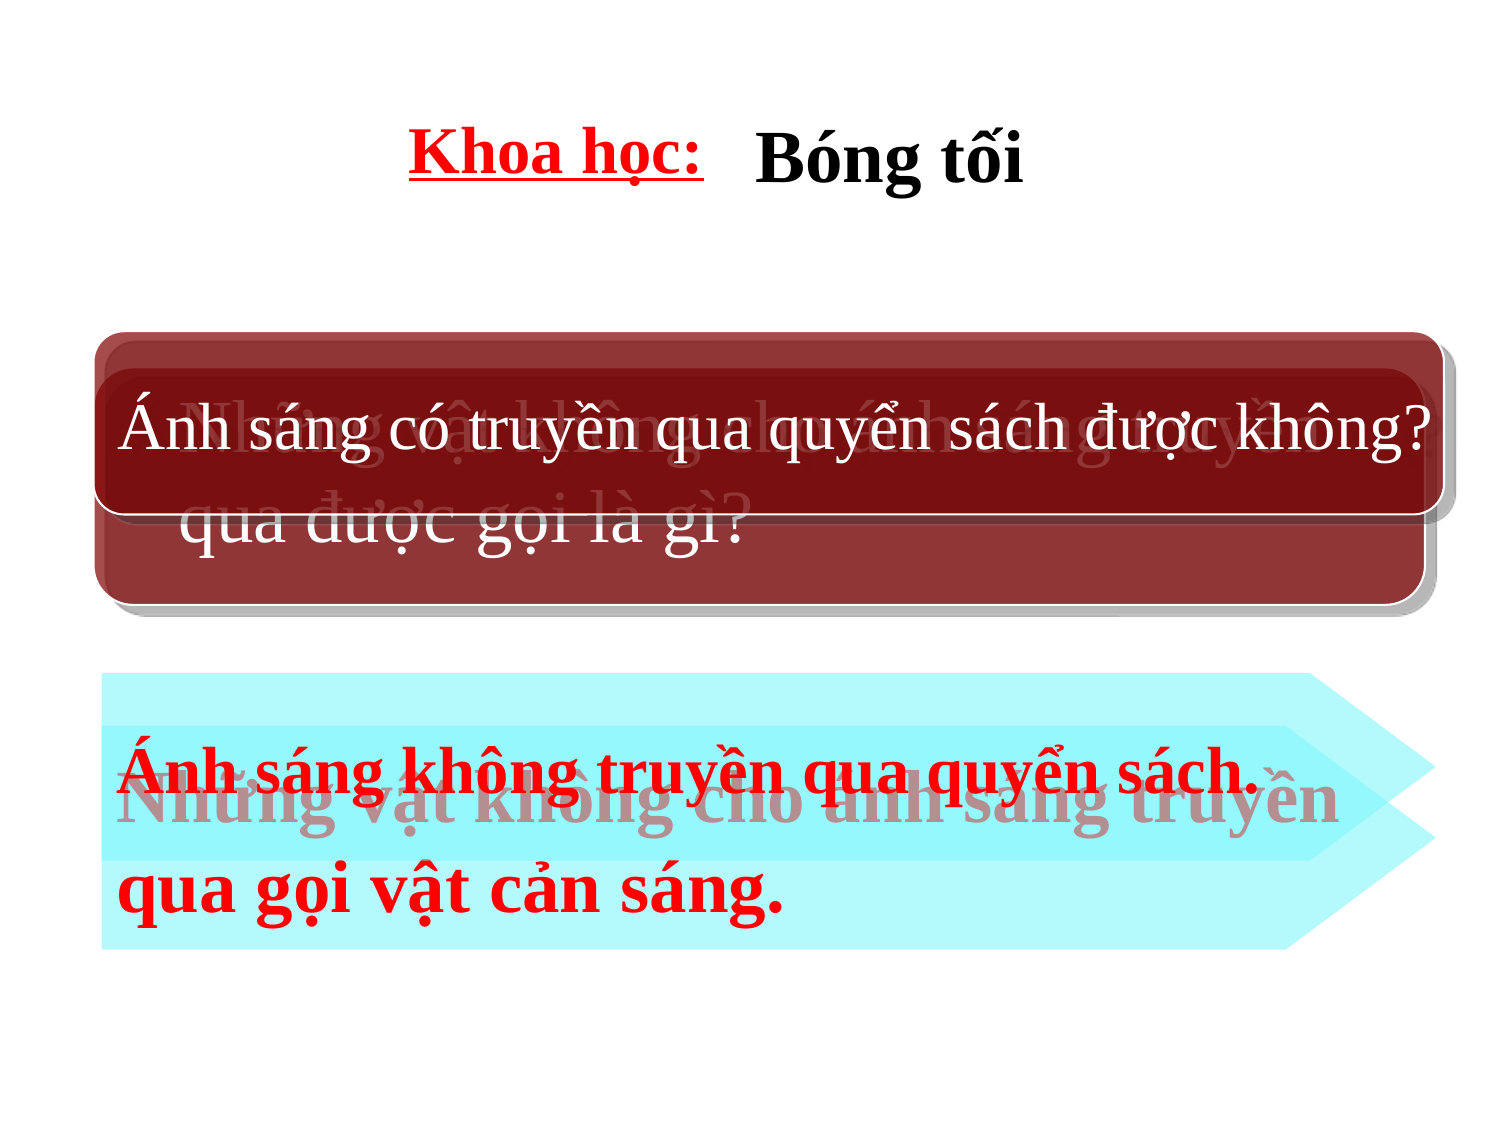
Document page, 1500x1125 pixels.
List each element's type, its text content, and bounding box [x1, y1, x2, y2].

text_box Ánh sáng có truyền qua quyển sách được không? [93, 331, 1445, 515]
text_box Những vật không cho ánh sáng truyền qua gọi vật cản sáng. [100, 802, 1438, 951]
text_box Khoa học: [393, 99, 732, 195]
text_box [93, 490, 1426, 605]
text_box Ánh sáng không truyền qua quyển sách. [100, 671, 1438, 862]
text_box Bóng tối [740, 99, 1079, 205]
text_box Những vật không cho ánh sáng truyền qua được gọi là gì? [163, 526, 1355, 566]
